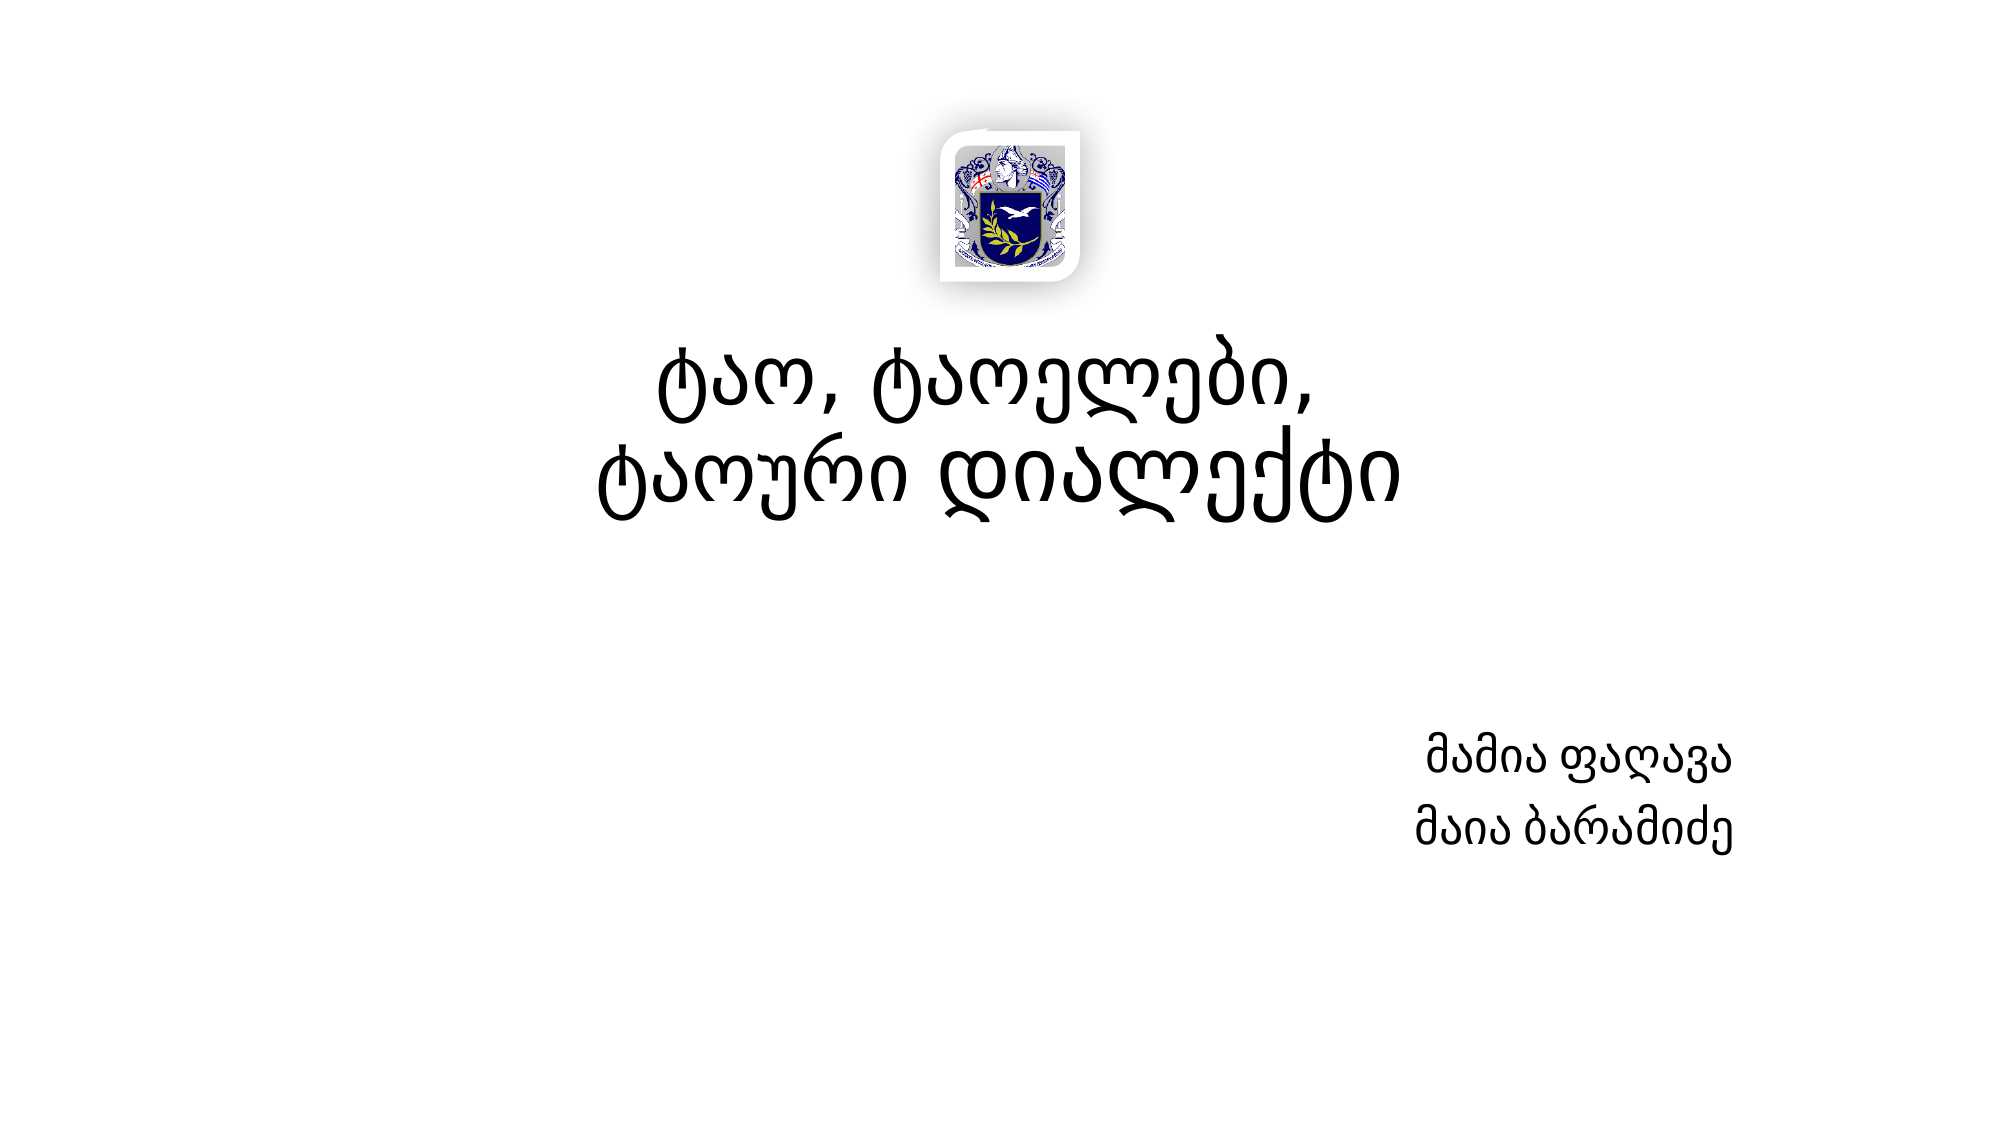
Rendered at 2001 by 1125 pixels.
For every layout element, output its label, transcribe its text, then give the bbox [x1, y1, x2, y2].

picture [947, 138, 1073, 275]
subtitle მამია ფაღავა მაია ბარამიძე [249, 723, 1750, 863]
title ტაო, ტაოელები, ტაოური დიალექტი [79, 274, 1921, 529]
